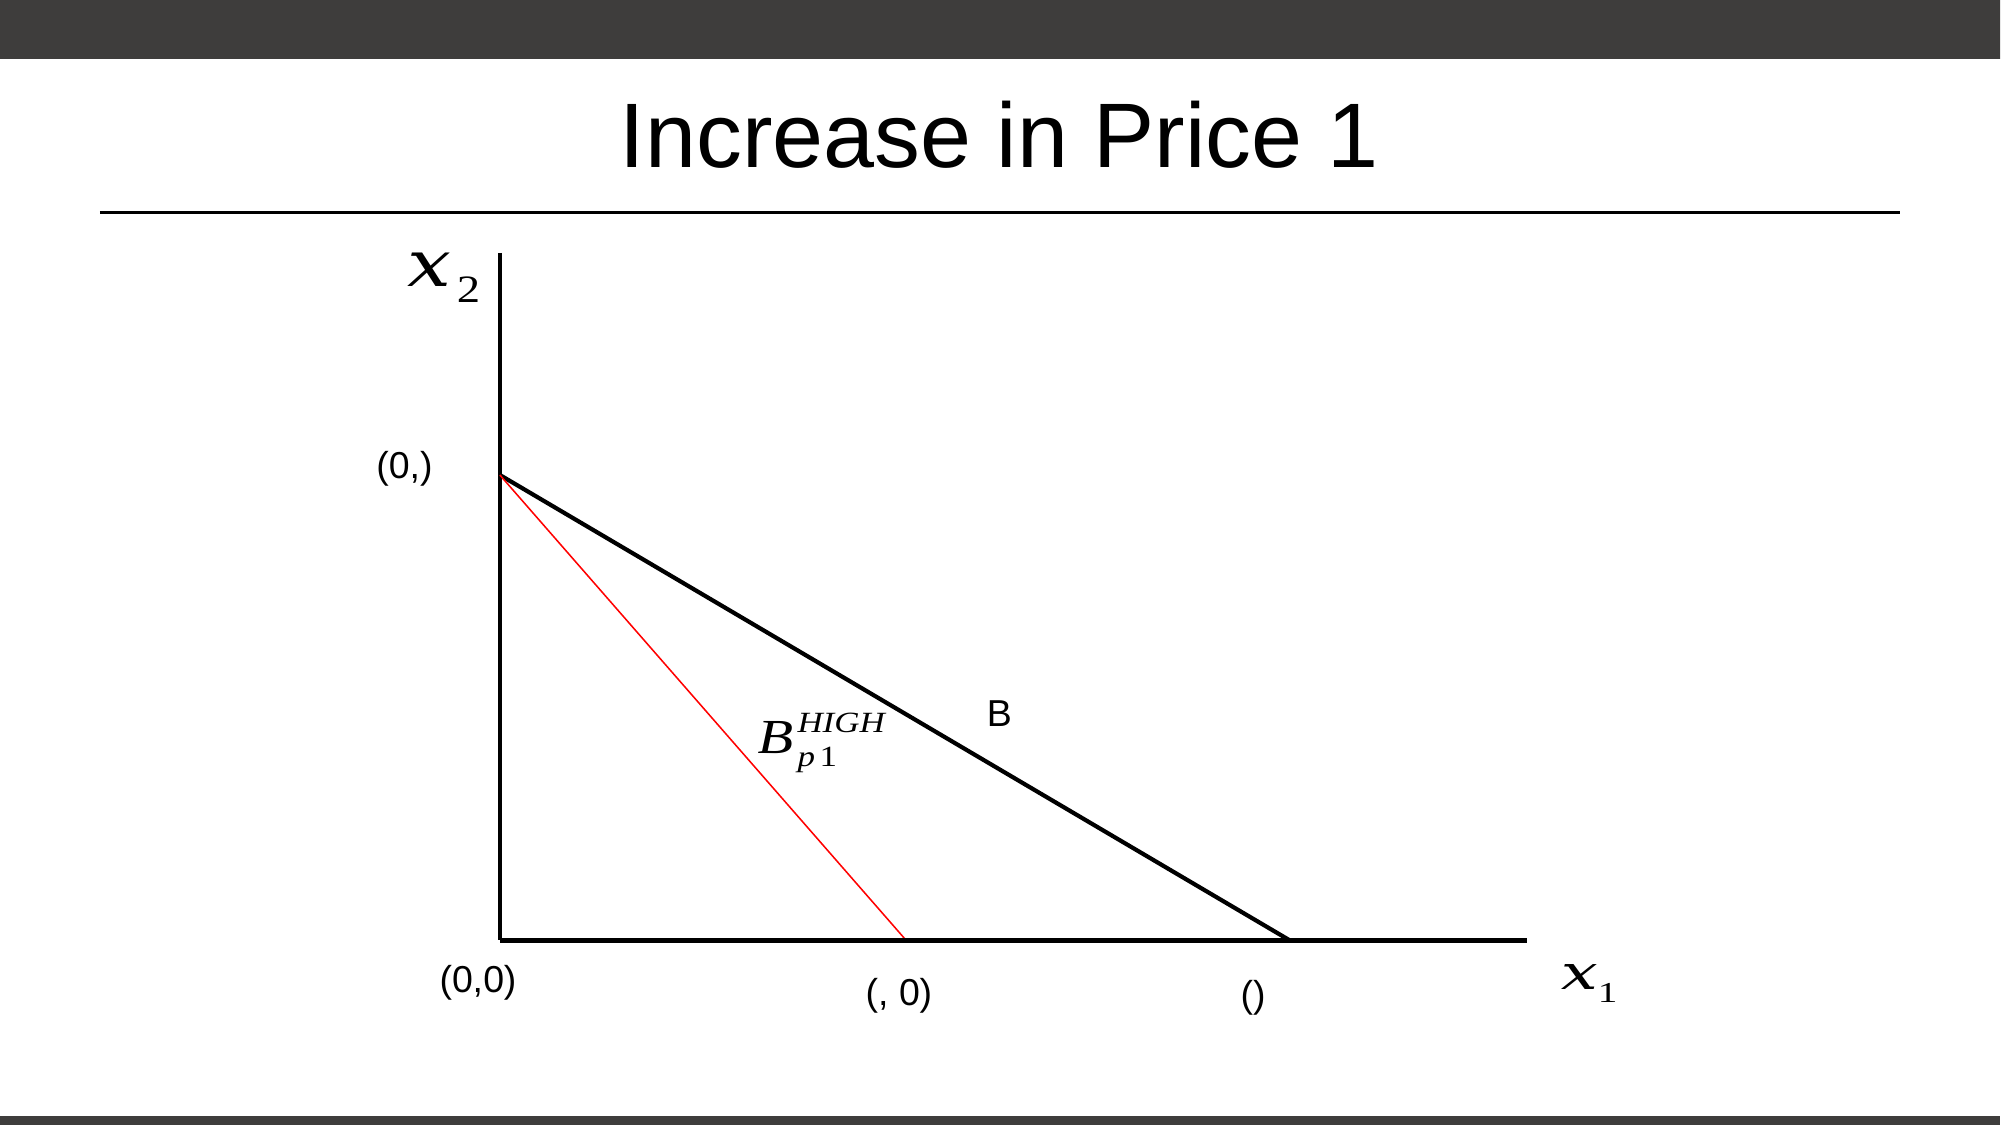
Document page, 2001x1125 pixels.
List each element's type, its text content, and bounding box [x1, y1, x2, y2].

text_box (0,0) [424, 947, 700, 1009]
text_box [907, 474, 1291, 939]
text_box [499, 474, 907, 940]
title Increase in Price 1 [99, 37, 1900, 225]
